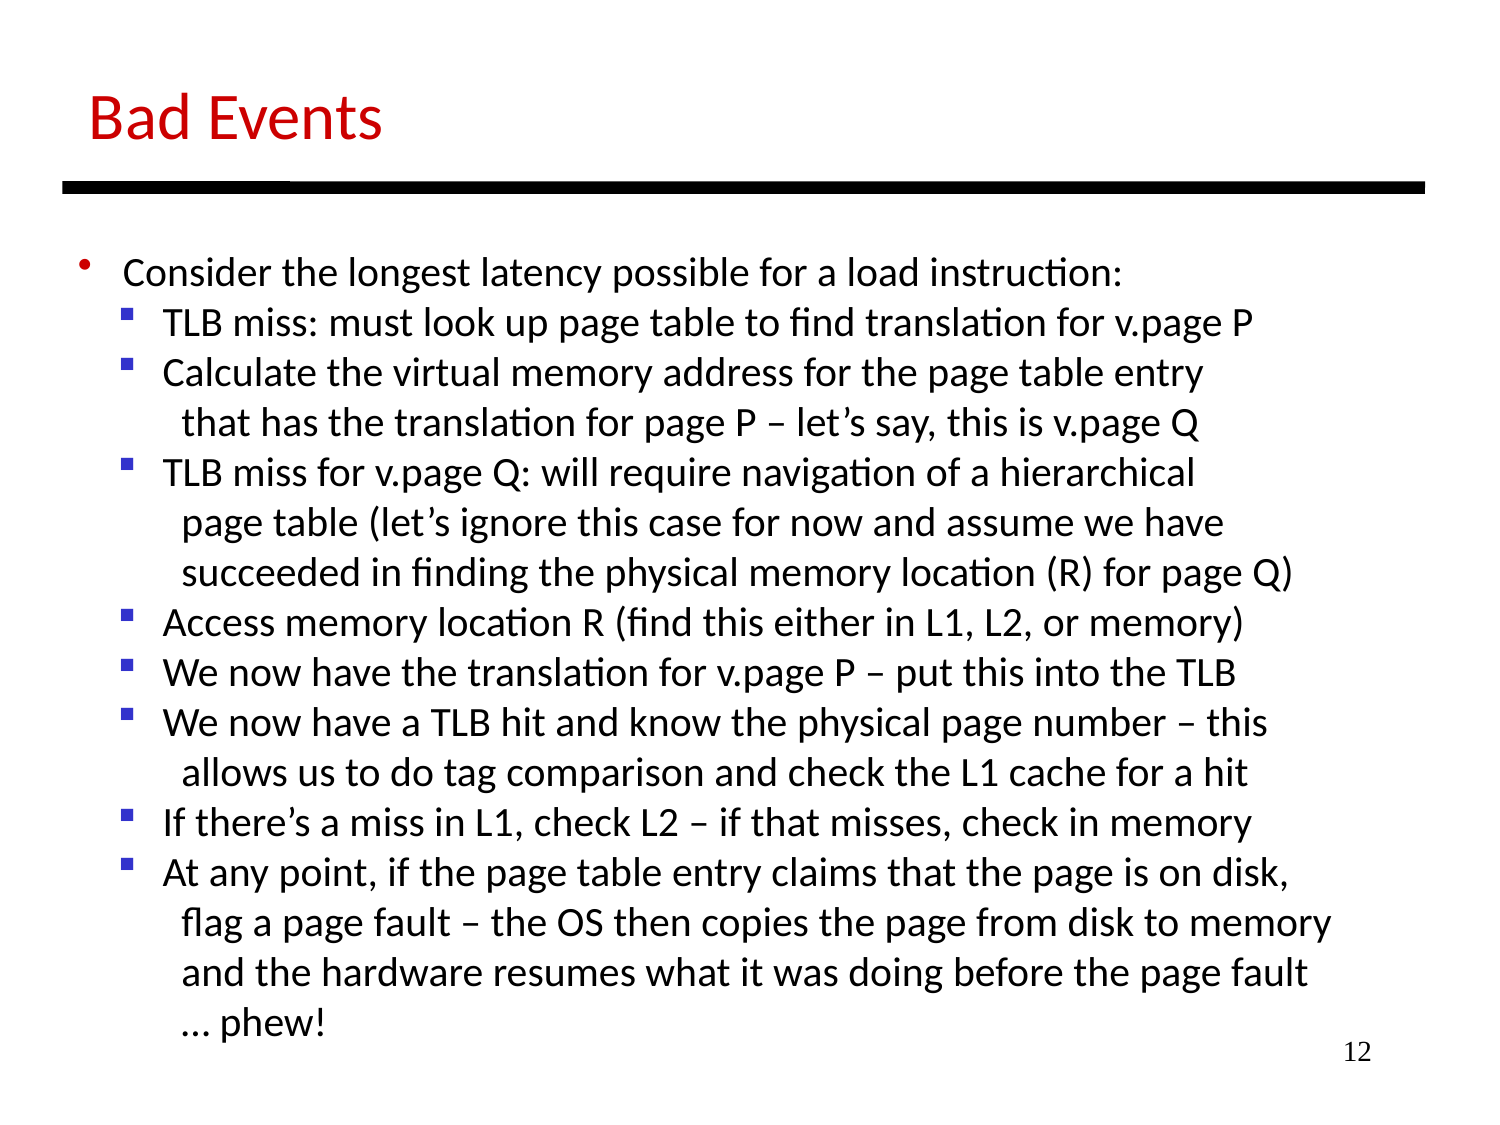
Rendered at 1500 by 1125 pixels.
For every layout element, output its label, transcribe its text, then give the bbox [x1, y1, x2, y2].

text_box Bad Events [74, 65, 399, 160]
slide_number 12 [1074, 1025, 1388, 1100]
text_box Consider the longest latency possible for a load instruction: TLB miss: must look up page table to find translation for v.page P Calculate the virtual memory address for the page table entry that has the translation for page P – let’s say, this is v.page Q TLB miss for v.page Q: will require navigation of a hierarchical page table (let’s ignore this case for now and assume we have succeeded in finding the physical memory location (R) for page Q) Access memory location R (find this either in L1, L2, or memory) We now have the translation for v.page P – put this into the TLB We now have a TLB hit and know the physical page number – this allows us to do tag comparison and check the L1 cache for a hit If there’s a miss in L1, check L2 – if that misses, check in memory At any point, if the page table entry claims that the page is on disk, flag a page fault – the OS then copies the page from disk to memory and the hardware resumes what it was doing before the page fault … phew! [63, 237, 1348, 1053]
